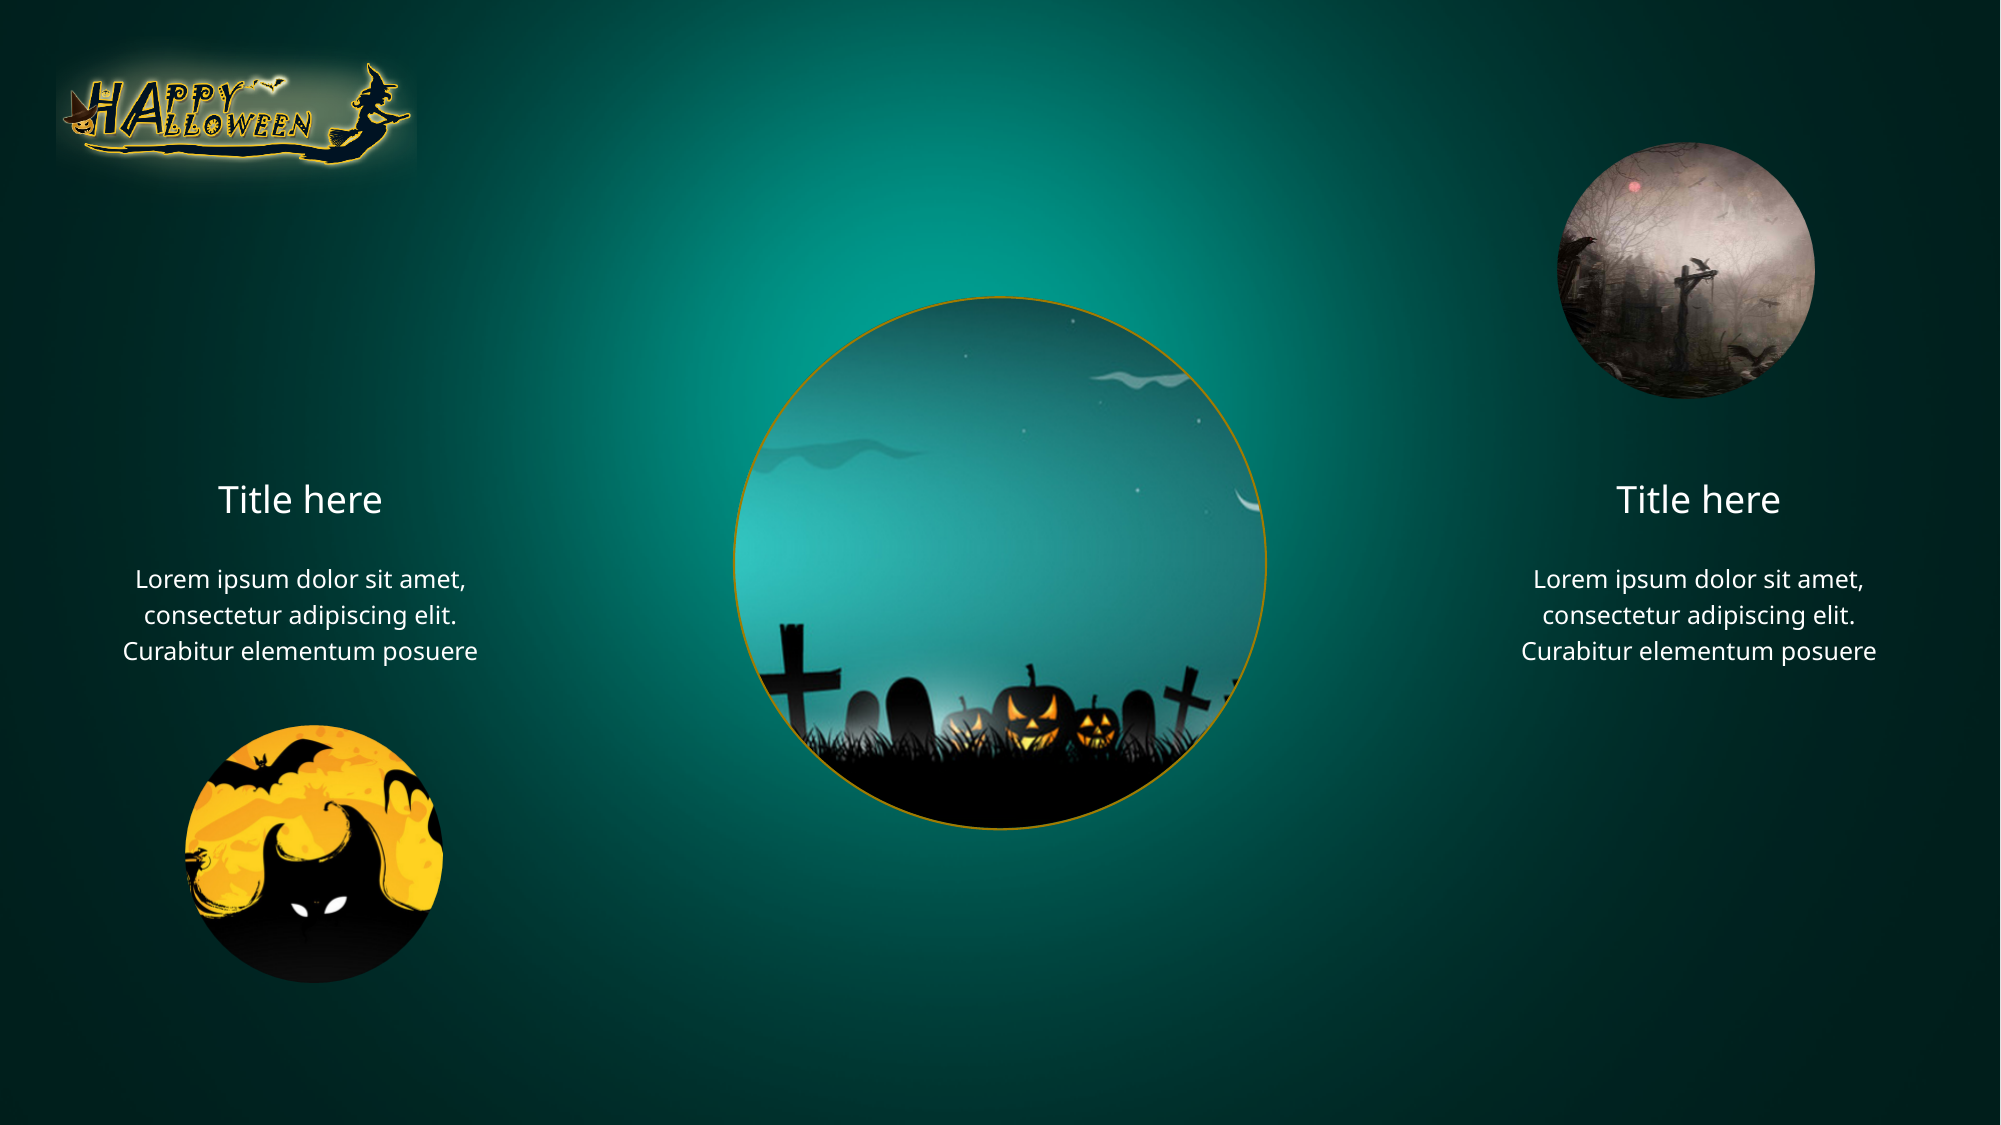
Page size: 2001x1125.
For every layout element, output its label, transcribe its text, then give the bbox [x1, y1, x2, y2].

text_box Title here [195, 468, 406, 529]
picture [733, 296, 1266, 828]
text_box Lorem ipsum dolor sit amet, consectetur adipiscing elit. Curabitur elementum posuere [1495, 550, 1903, 673]
picture [1557, 141, 1815, 400]
picture [185, 725, 443, 983]
picture [56, 19, 417, 212]
text_box Lorem ipsum dolor sit amet, consectetur adipiscing elit. Curabitur elementum posuere [97, 550, 505, 673]
text_box Title here [1594, 468, 1804, 529]
text_box [0, 0, 2000, 1125]
